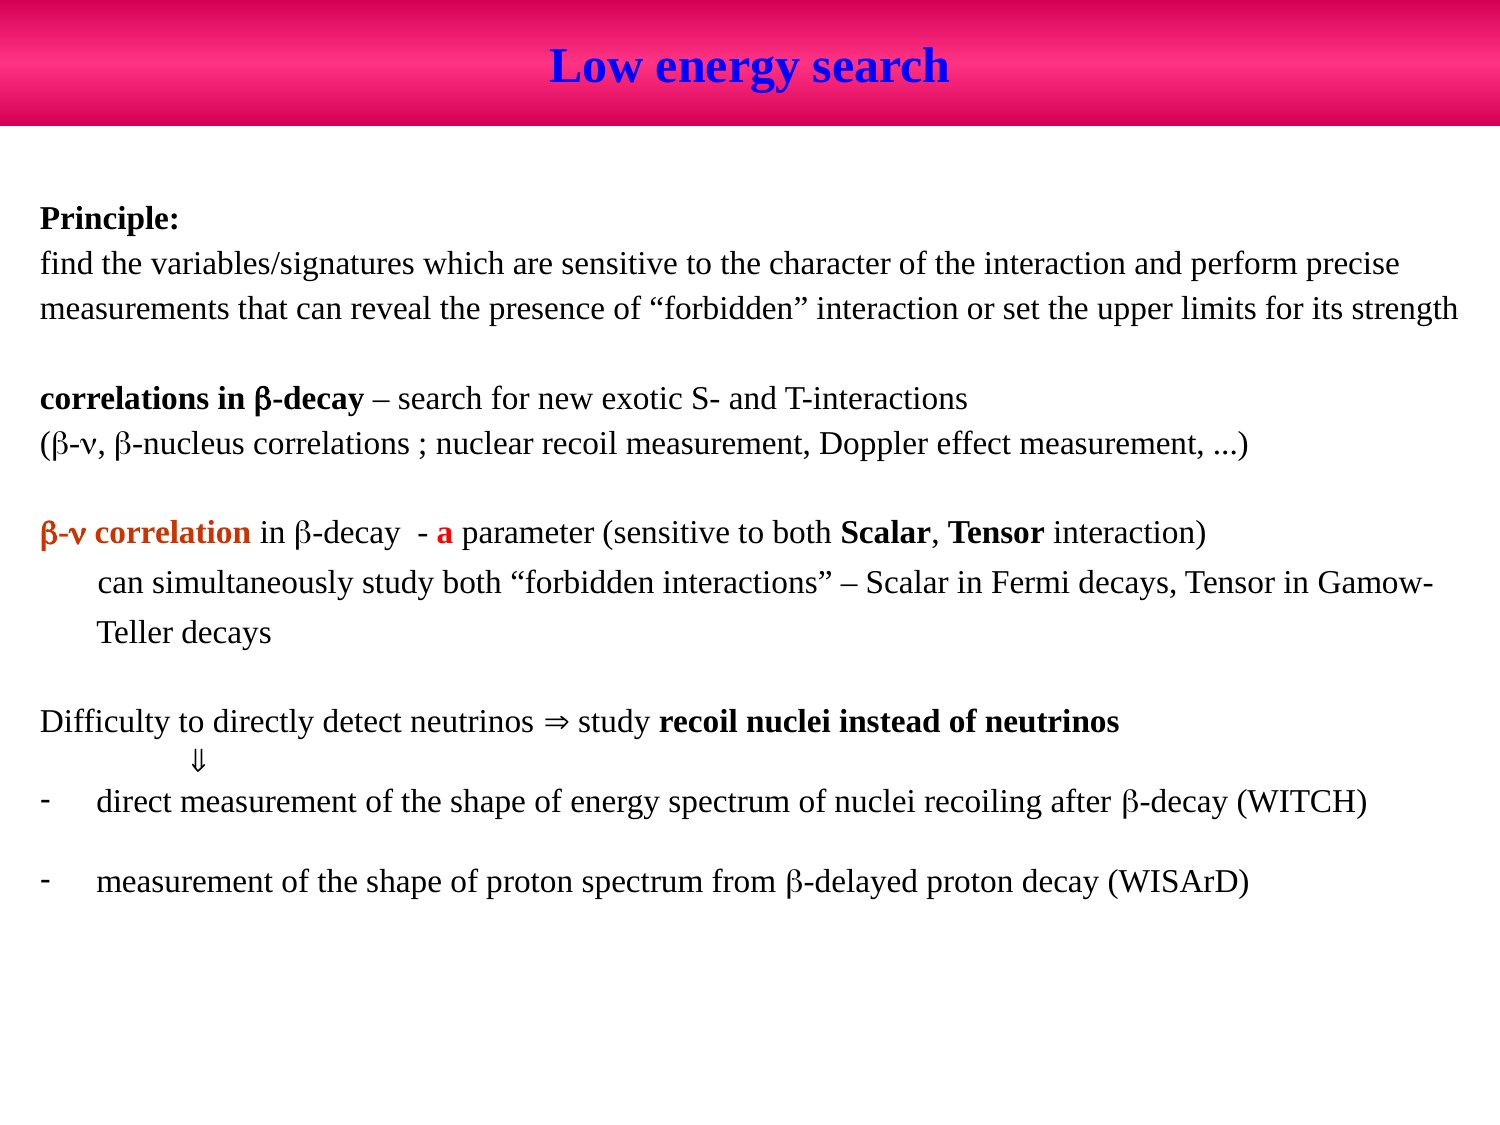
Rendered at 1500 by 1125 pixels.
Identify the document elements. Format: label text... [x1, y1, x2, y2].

list Principle: find the variables/signatures which are sensitive to the character of the interaction and perform precise measurements that can reveal the presence of “forbidden” interaction or set the upper limits for its strength correlations in -decay – search for new exotic S- and T-interactions (-, -nucleus correlations ; nuclear recoil measurement, Doppler effect measurement, ...) - correlation in -decay - a parameter (sensitive to both Scalar, Tensor interaction) can simultaneously study both “forbidden interactions” – Scalar in Fermi decays, Tensor in Gamow-Teller decays Difficulty to directly detect neutrinos  study recoil nuclei instead of neutrinos  direct measurement of the shape of energy spectrum of nuclei recoiling after -decay (WITCH) measurement of the shape of proton spectrum from -delayed proton decay (WISArD) [24, 149, 1500, 1021]
text_box Low energy search [0, 0, 1500, 126]
